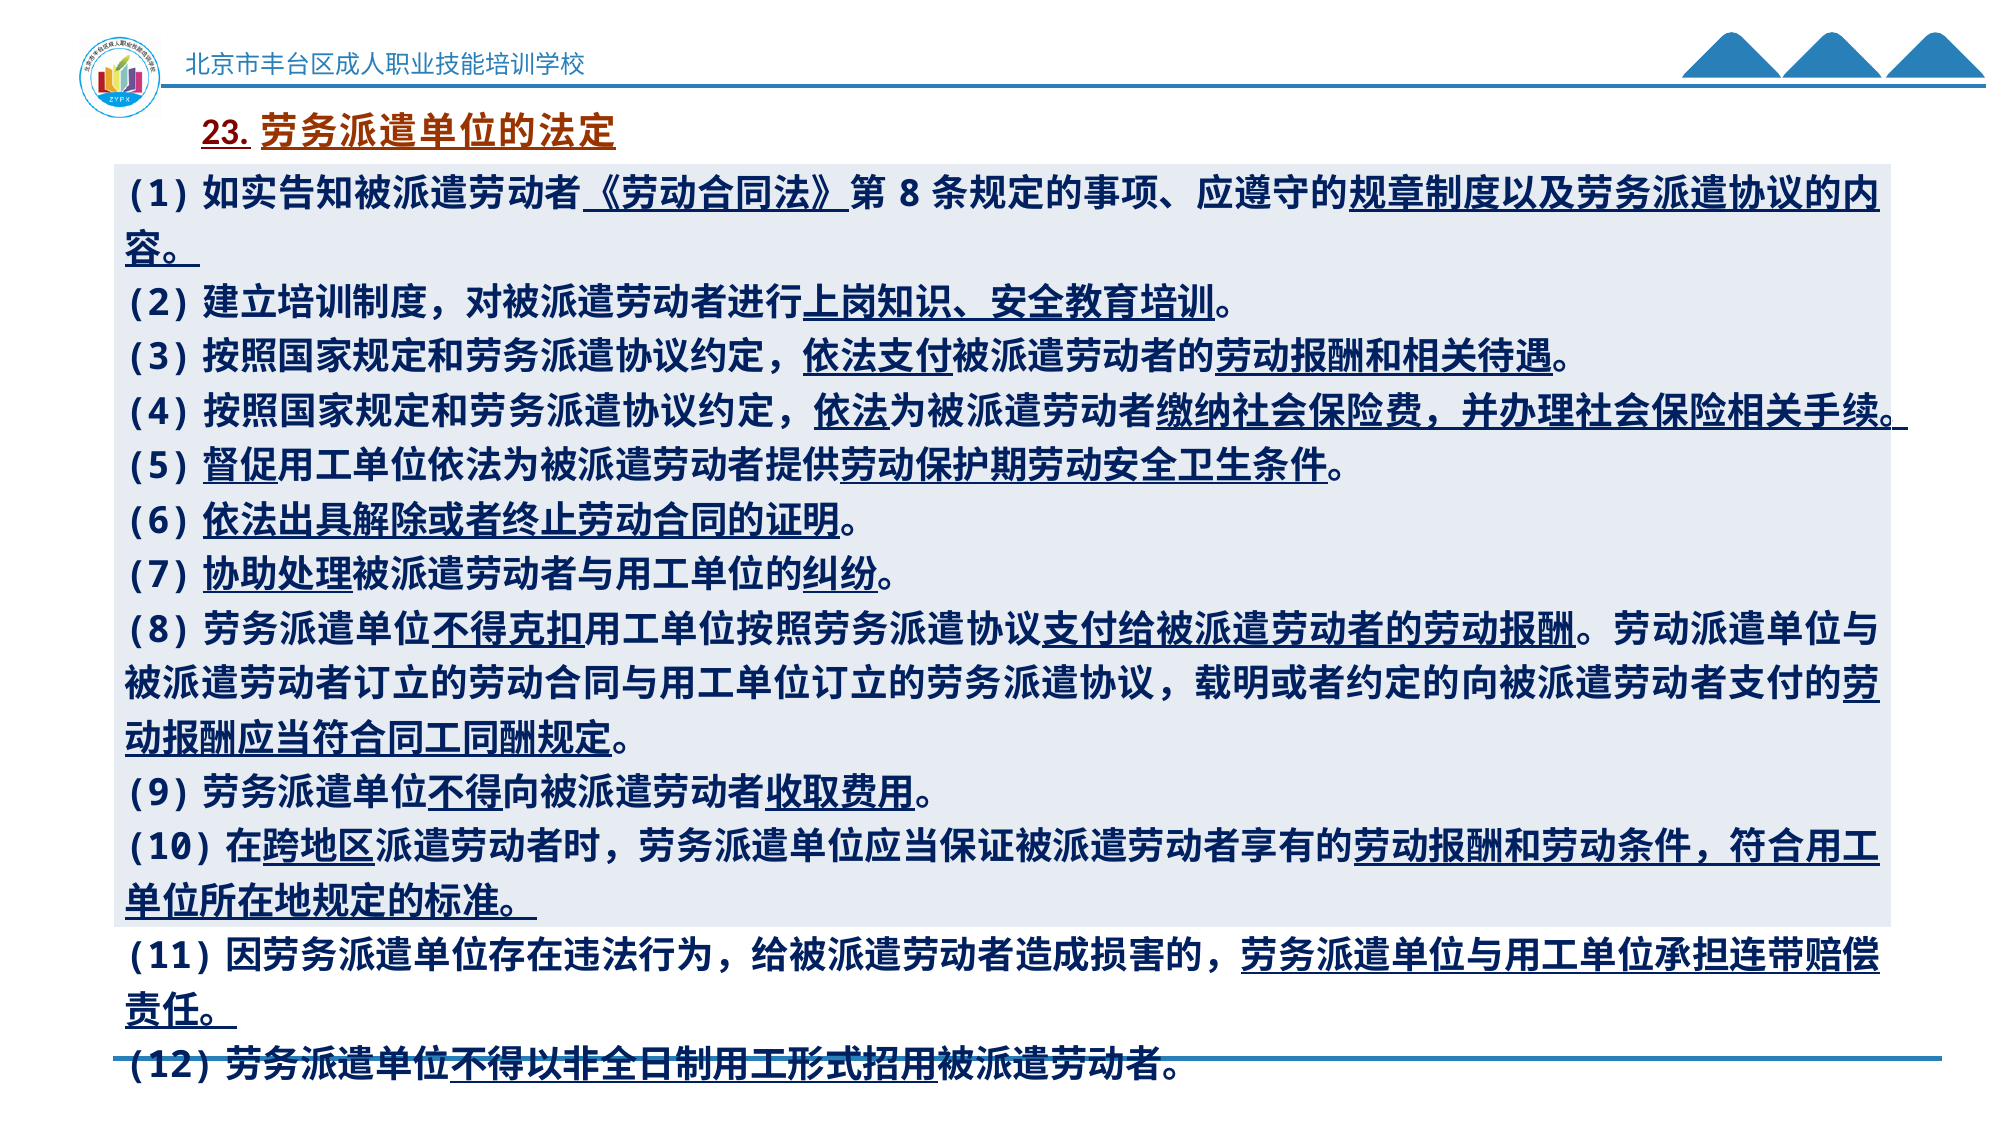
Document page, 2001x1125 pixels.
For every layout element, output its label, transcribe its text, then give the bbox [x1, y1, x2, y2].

text_box [1780, 31, 1884, 79]
text_box [1679, 31, 1782, 79]
text_box 23.劳务派遣单位的法定义务 [161, 76, 631, 85]
text_box 北京市丰台区成人职业技能培训学校 [170, 40, 632, 85]
picture [79, 36, 161, 118]
table_header (1)如实告知被派遣劳动者《劳动合同法》第8条规定的事项、应遵守的规章制度以及劳务派遣协议的内容。 (2)建立培训制度，对被派遣劳动者进行上岗知识、安全教育培训。 (3)按照国家规定和劳务派遣协议约定，依法支付被派遣劳动者的劳动报酬和相关待遇。 (4)按照国家规定和劳务派遣协议约定，依法为被派遣劳动者缴纳社会保险费，并办理社会保险相关手续。 (5)督促用工单位依法为被派遣劳动者提供劳动保护期劳动安全卫生条件。 (6)依法出具解除或者终止劳动合同的证明。 (7)协助处理被派遣劳动者与用工单位的纠纷。 (8)劳务派遣单位不得克扣用工单位按照劳务派遣协议支付给被派遣劳动者的劳动报酬。劳动派遣单位与被派遣劳动者订立的劳动合同与用工单位订立的劳务派遣协议，载明或者约定的向被派遣劳动者支付的劳动报酬应当符合同工同酬规定。 (9)劳务派遣单位不得向被派遣劳动者收取费用。 (10)在跨地区派遣劳动者时，劳务派遣单位应当保证被派遣劳动者享有的劳动报酬和劳动条件，符合用工单位所在地规定的标准。 (11)因劳务派遣单位存在违法行为，给被派遣劳动者造成损害的，劳务派遣单位与用工单位承担连带赔偿责任。 (12)劳务派遣单位不得以非全日制用工形式招用被派遣劳动者。 [114, 164, 1891, 927]
text_box 23.劳务派遣单位的法定义务 [140, 86, 631, 160]
text_box [1883, 31, 1987, 79]
